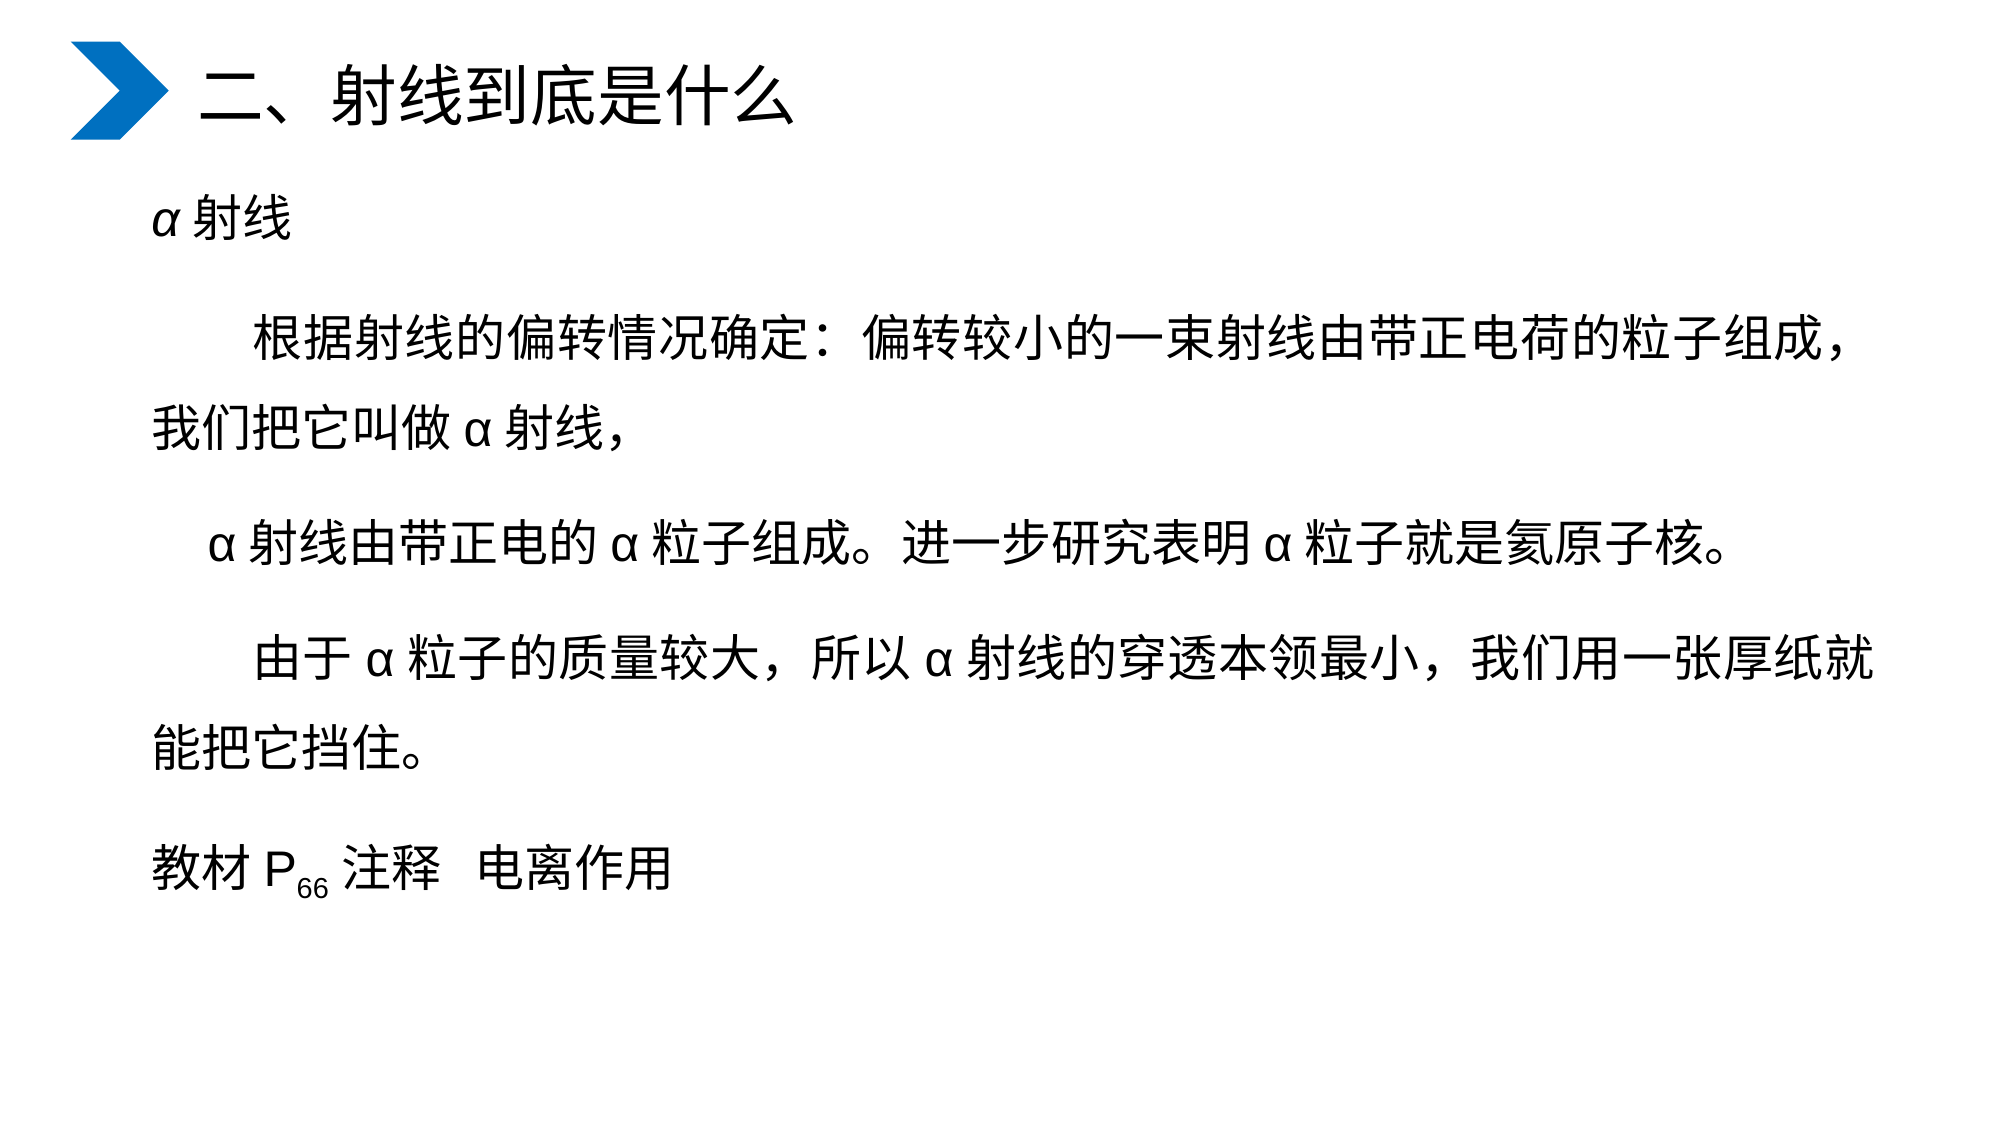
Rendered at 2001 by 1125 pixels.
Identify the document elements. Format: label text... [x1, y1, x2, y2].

text_box α射线 [136, 172, 455, 254]
text_box 二、射线到底是什么 [182, 45, 813, 141]
text_box 根据射线的偏转情况确定：偏转较小的一束射线由带正电荷的粒子组成，我们把它叫做α射线， α射线由带正电的α粒子组成。进一步研究表明α粒子就是氦原子核。 由于α粒子的质量较大，所以α射线的穿透本领最小，我们用一张厚纸就能把它挡住。 教材P66注释 电离作用 [136, 269, 1890, 977]
